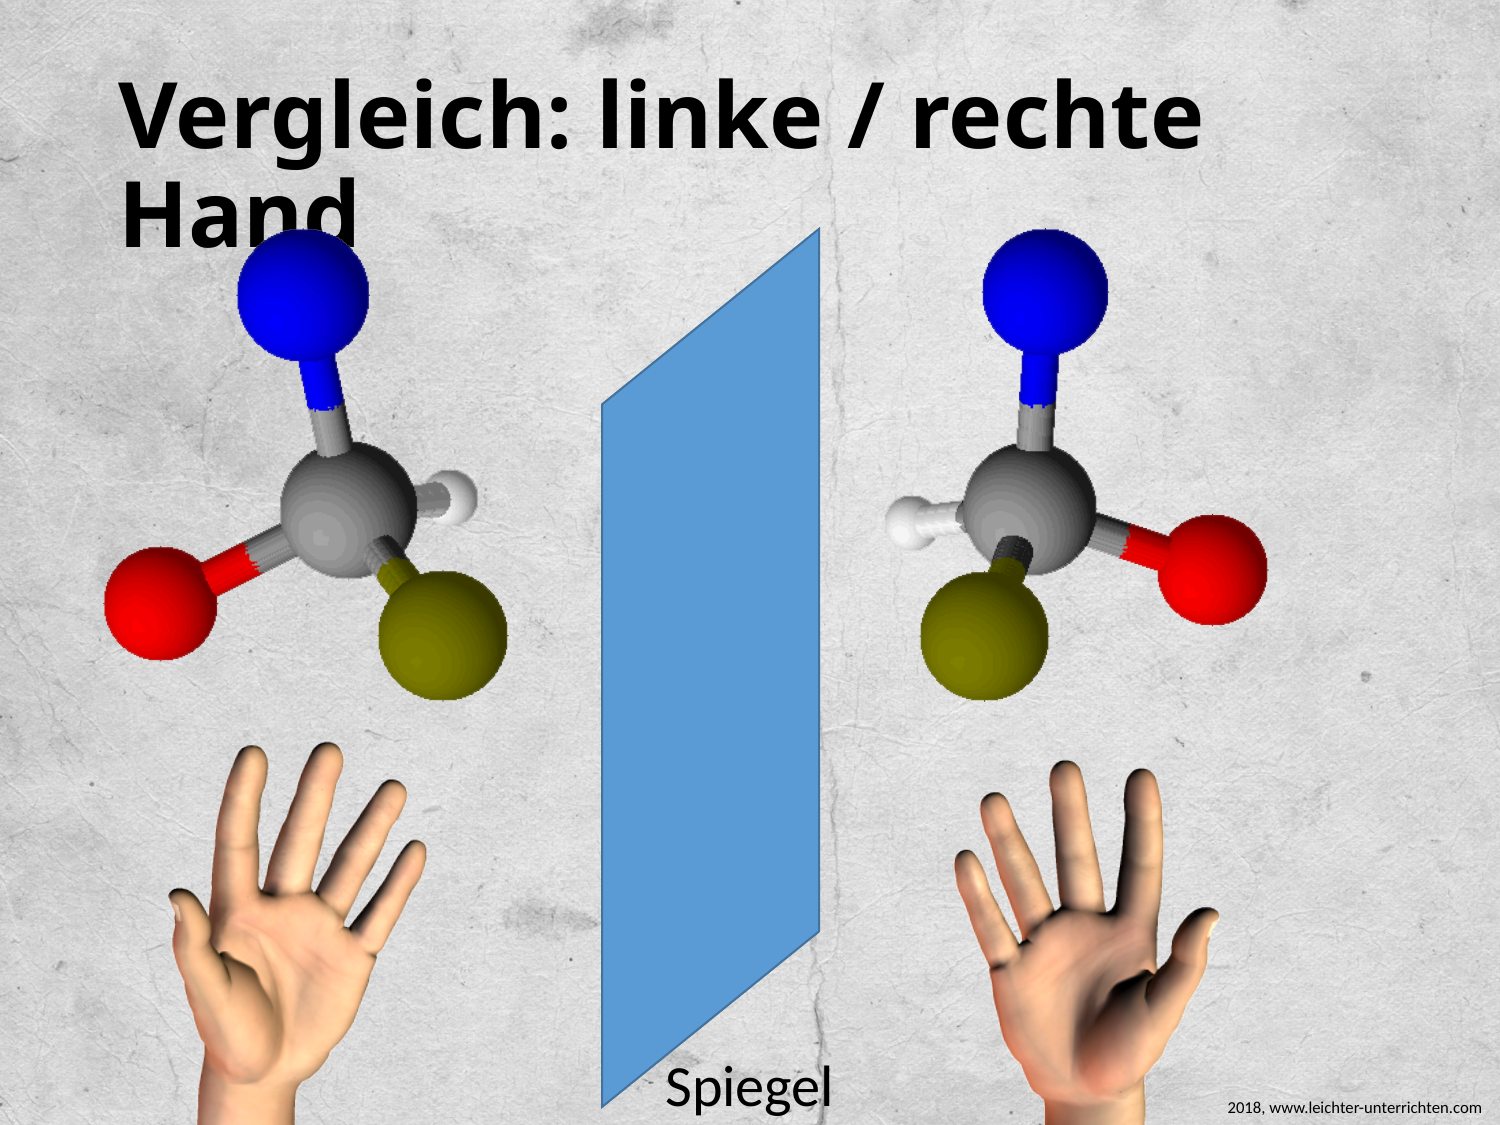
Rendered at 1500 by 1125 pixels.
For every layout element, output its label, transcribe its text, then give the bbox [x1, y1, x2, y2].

picture [882, 228, 1269, 702]
picture [153, 707, 446, 1125]
picture [103, 228, 509, 702]
title Vergleich: linke / rechte Hand [103, 59, 1397, 278]
picture [943, 739, 1236, 1125]
text_box [601, 226, 821, 1110]
text_box Spiegel [650, 1041, 850, 1125]
